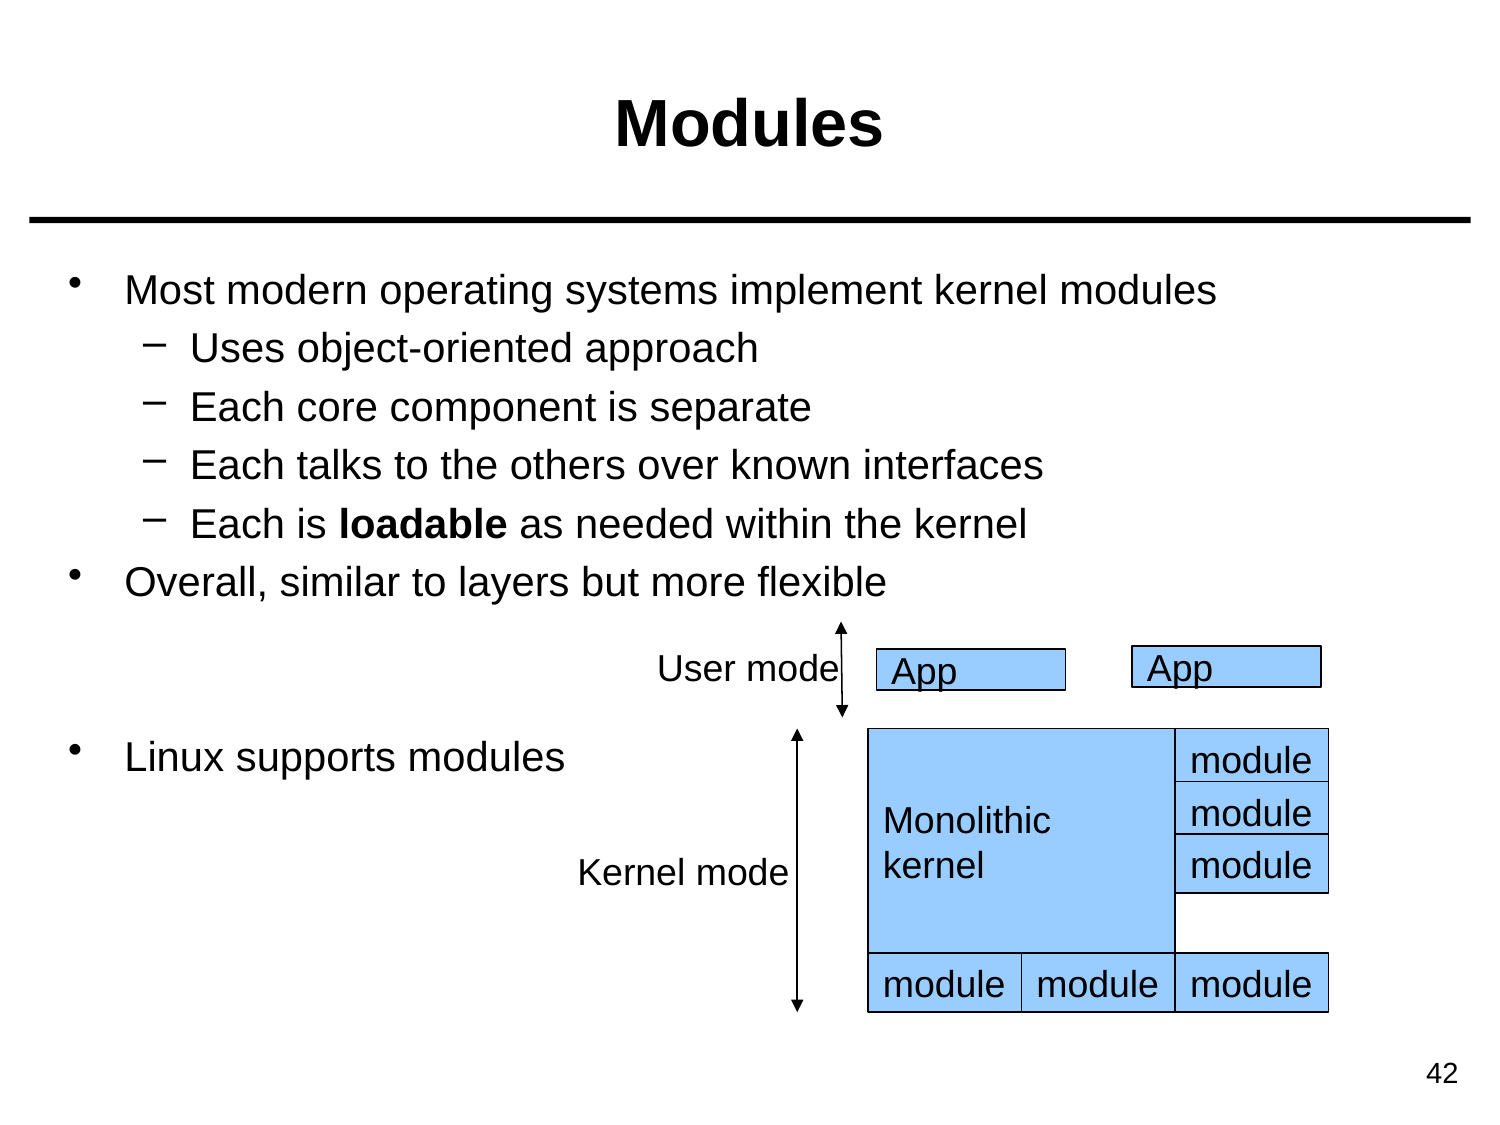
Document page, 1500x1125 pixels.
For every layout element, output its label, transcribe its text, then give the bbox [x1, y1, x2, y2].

slide_number 42 [1316, 1046, 1474, 1098]
text_box module [1175, 781, 1329, 834]
text_box module [1021, 952, 1176, 1012]
text_box Kernel mode [562, 840, 792, 901]
text_box App [1132, 645, 1322, 688]
text_box module [1175, 728, 1329, 781]
text_box module [1176, 952, 1329, 1012]
text_box module [1175, 834, 1329, 894]
text_box User mode [642, 636, 835, 696]
text_box Monolithic kernel [868, 728, 1176, 952]
list Most modern operating systems implement kernel modules Uses object-oriented approach Each core component is separate Each talks to the others over known interfaces Each is loadable as needed within the kernel Overall, similar to layers but more flexible Linux supports modules [53, 255, 1447, 1024]
text_box module [868, 952, 1021, 1012]
text_box User mode [848, 636, 855, 696]
text_box App [876, 648, 1066, 691]
title Modules [53, 26, 1447, 214]
